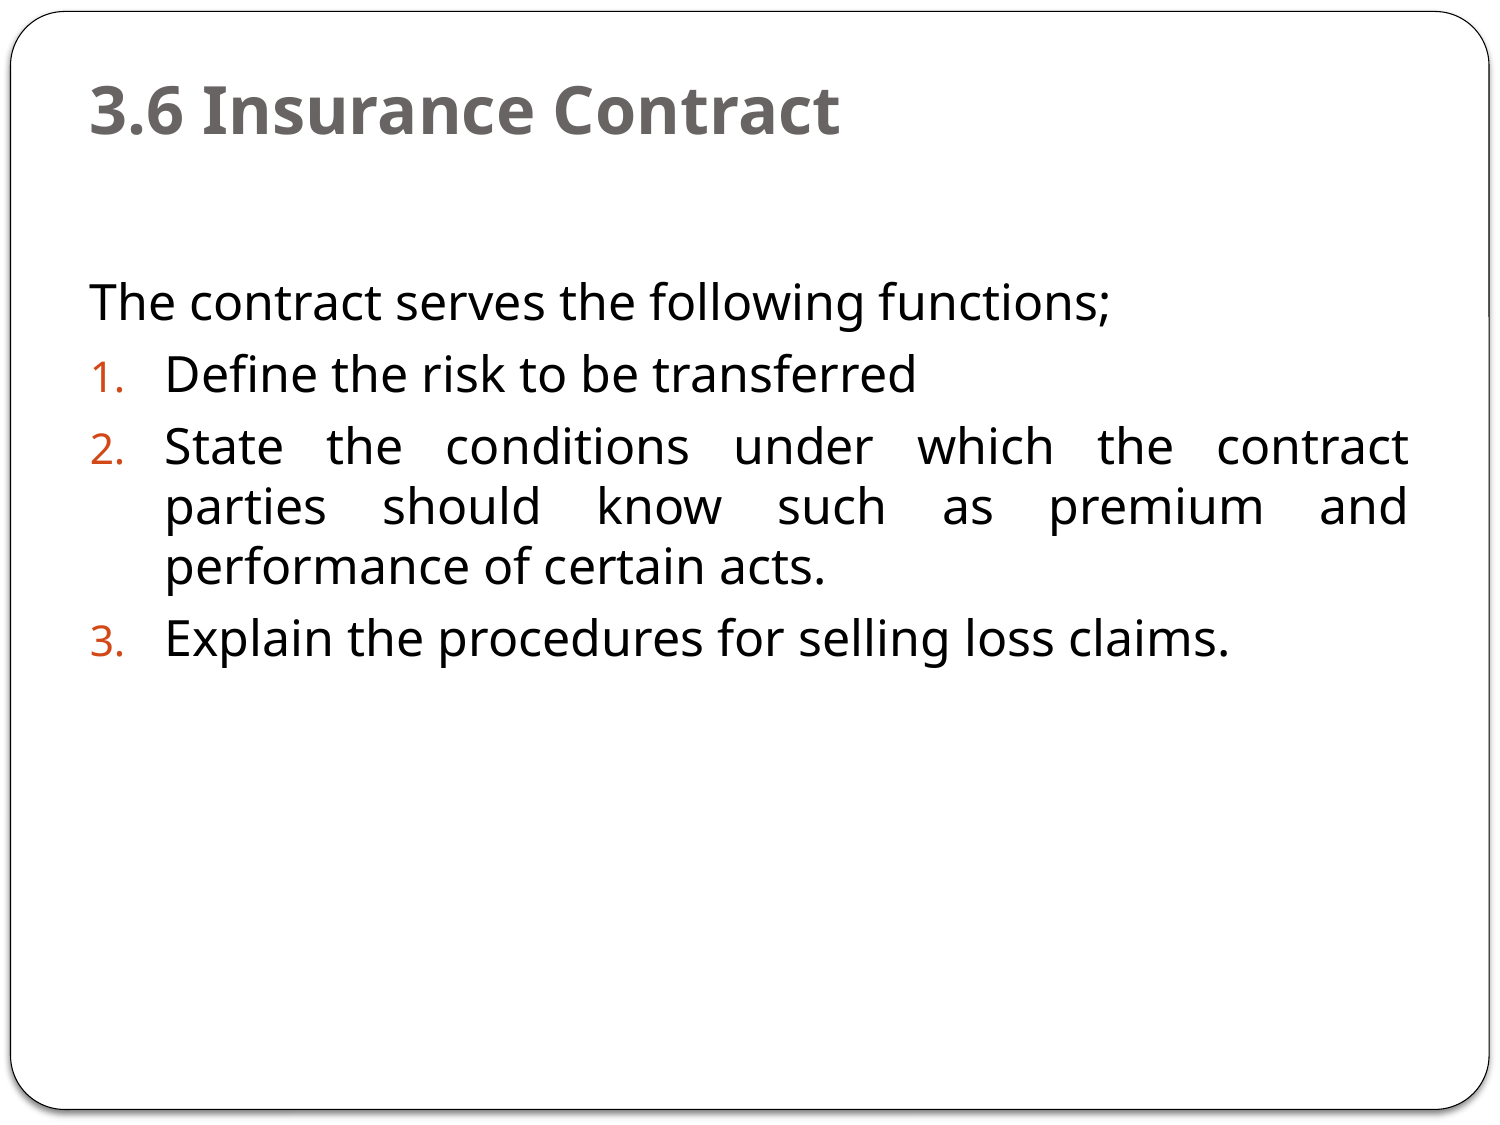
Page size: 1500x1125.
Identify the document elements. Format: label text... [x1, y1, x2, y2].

list The contract serves the following functions; Define the risk to be transferred State the conditions under which the contract parties should know such as premium and performance of certain acts. Explain the procedures for selling loss claims. [75, 262, 1425, 675]
title 3.6 Insurance Contract [75, 45, 1425, 163]
